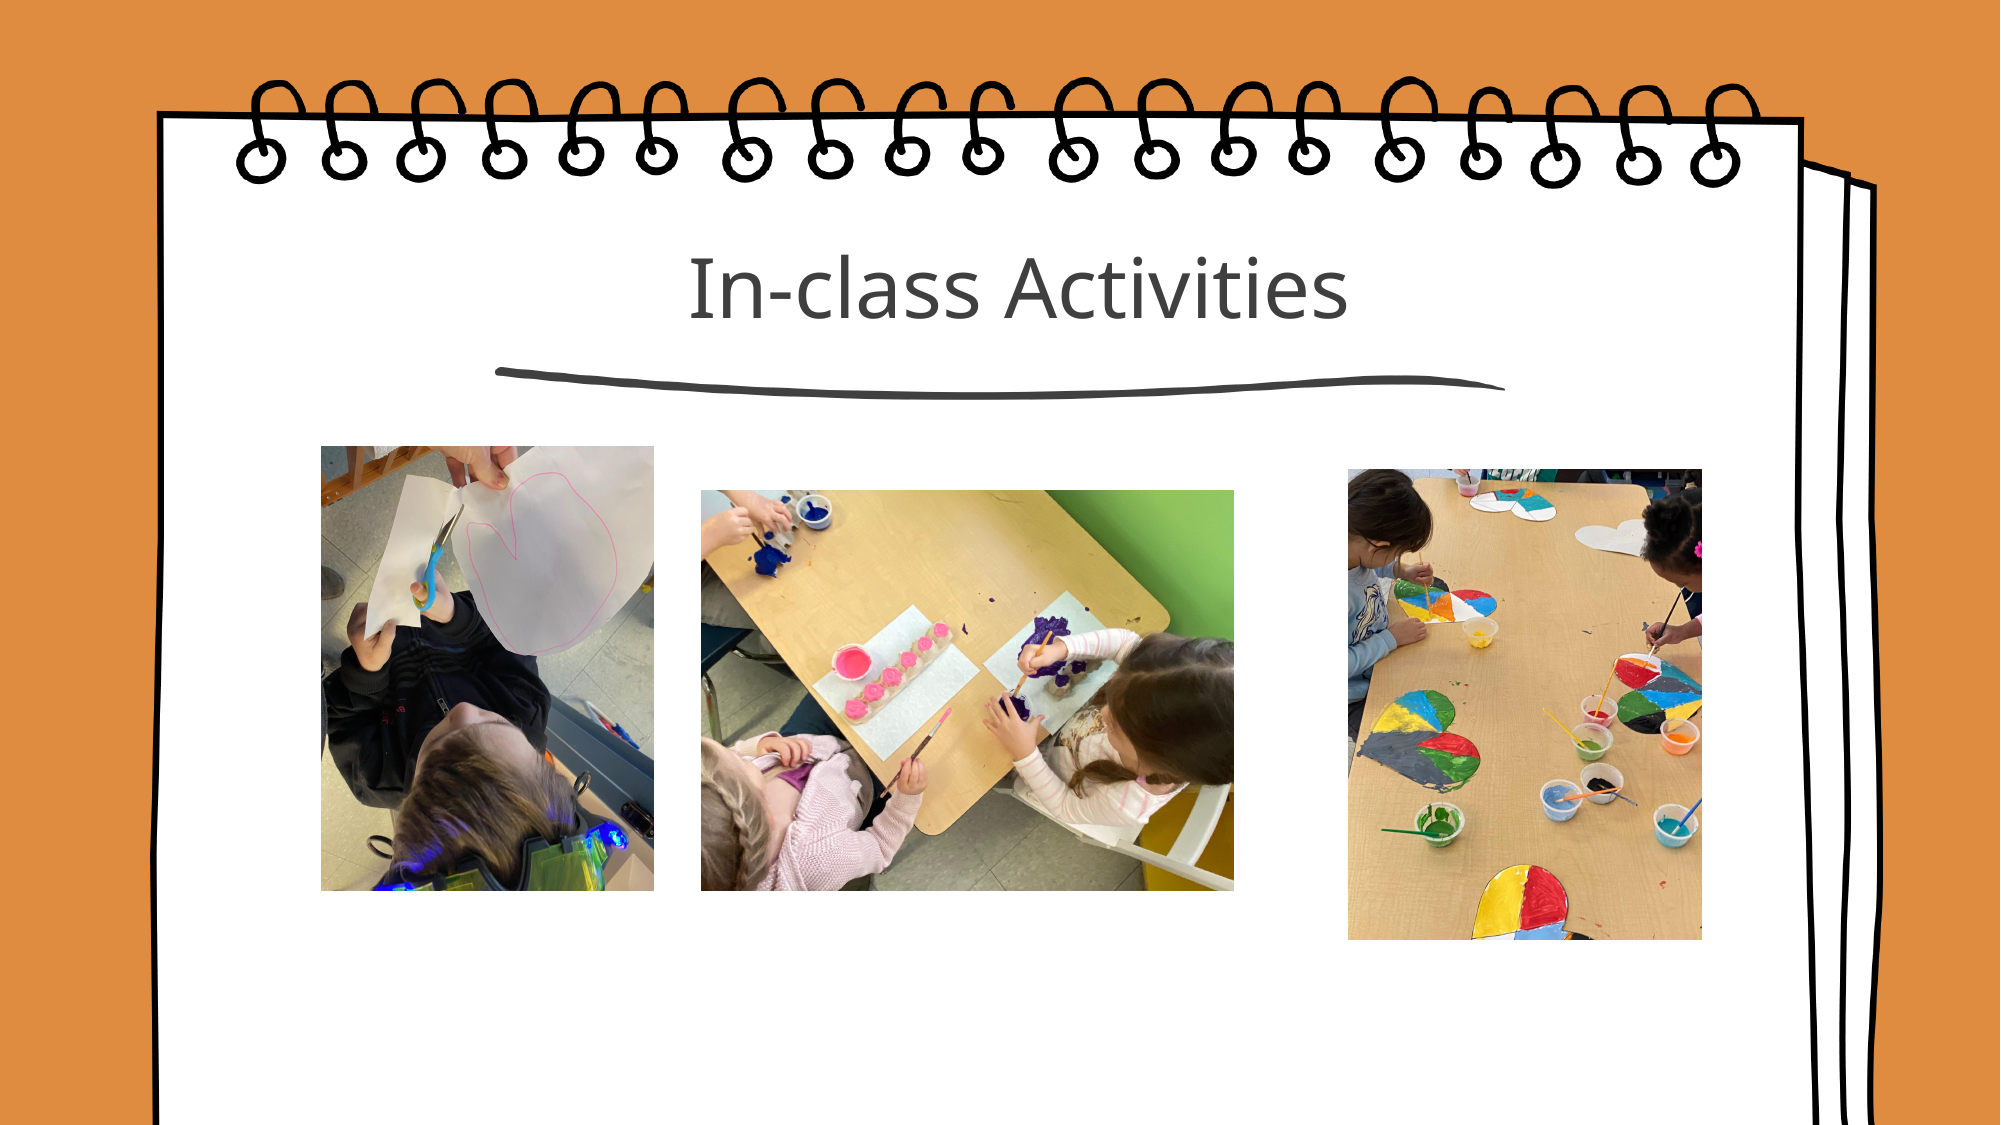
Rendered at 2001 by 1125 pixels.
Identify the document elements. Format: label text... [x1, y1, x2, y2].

picture [150, 76, 1883, 1125]
list [382, 446, 1658, 1047]
title In-class Activities [382, 239, 1658, 353]
